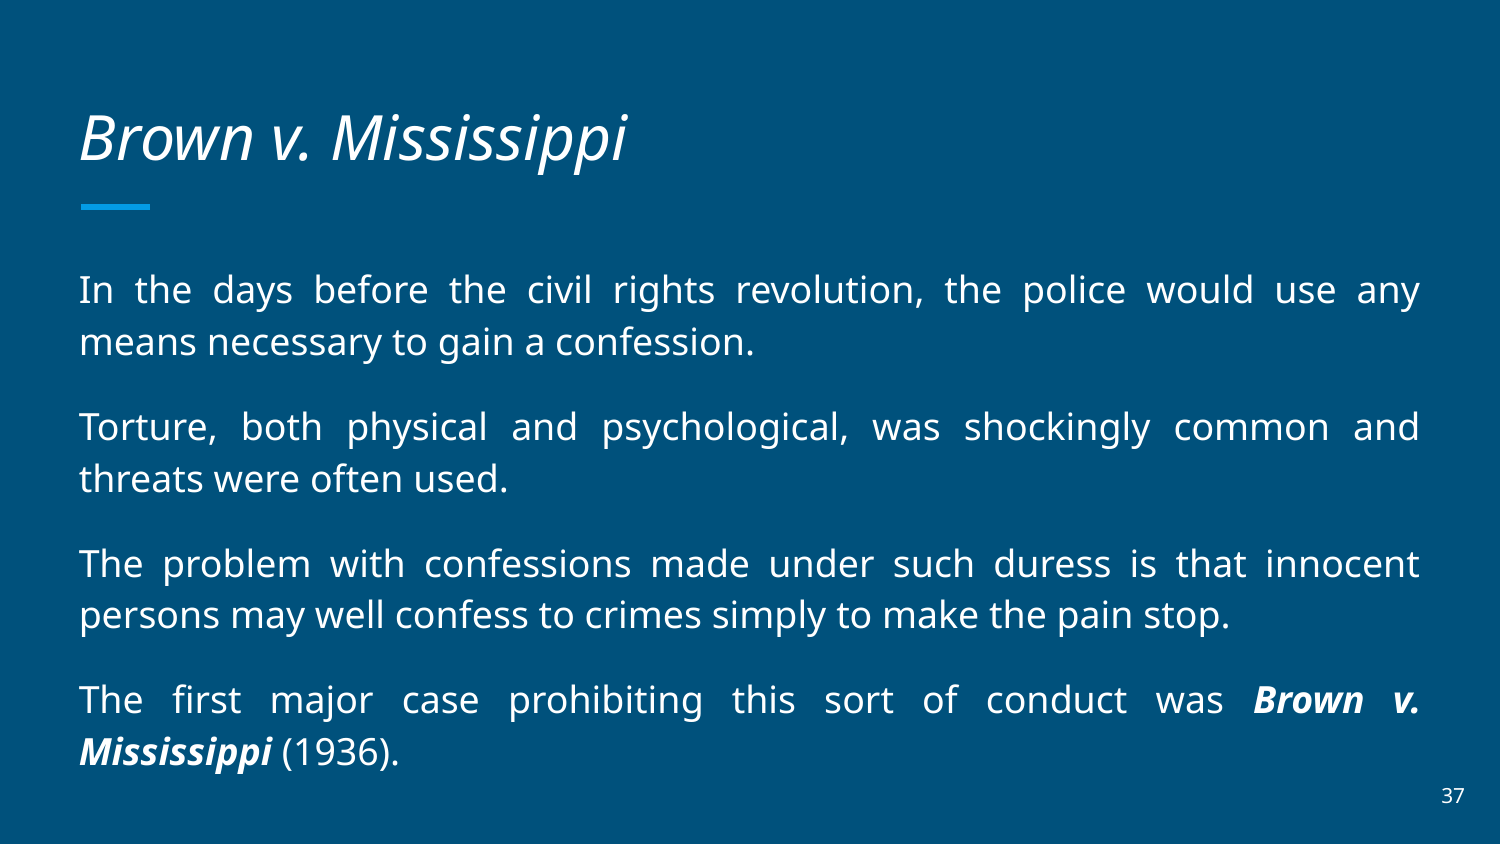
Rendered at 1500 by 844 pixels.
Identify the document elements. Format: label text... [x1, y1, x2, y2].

title Brown v. Mississippi [63, 75, 1437, 188]
slide_number ‹#› [1389, 764, 1480, 830]
list In the days before the civil rights revolution, the police would use any means necessary to gain a confession. Torture, both physical and psychological, was shockingly common and threats were often used. The problem with confessions made under such duress is that innocent persons may well confess to crimes simply to make the pain stop. The first major case prohibiting this sort of conduct was Brown v. Mississippi (1936). [63, 244, 1437, 750]
